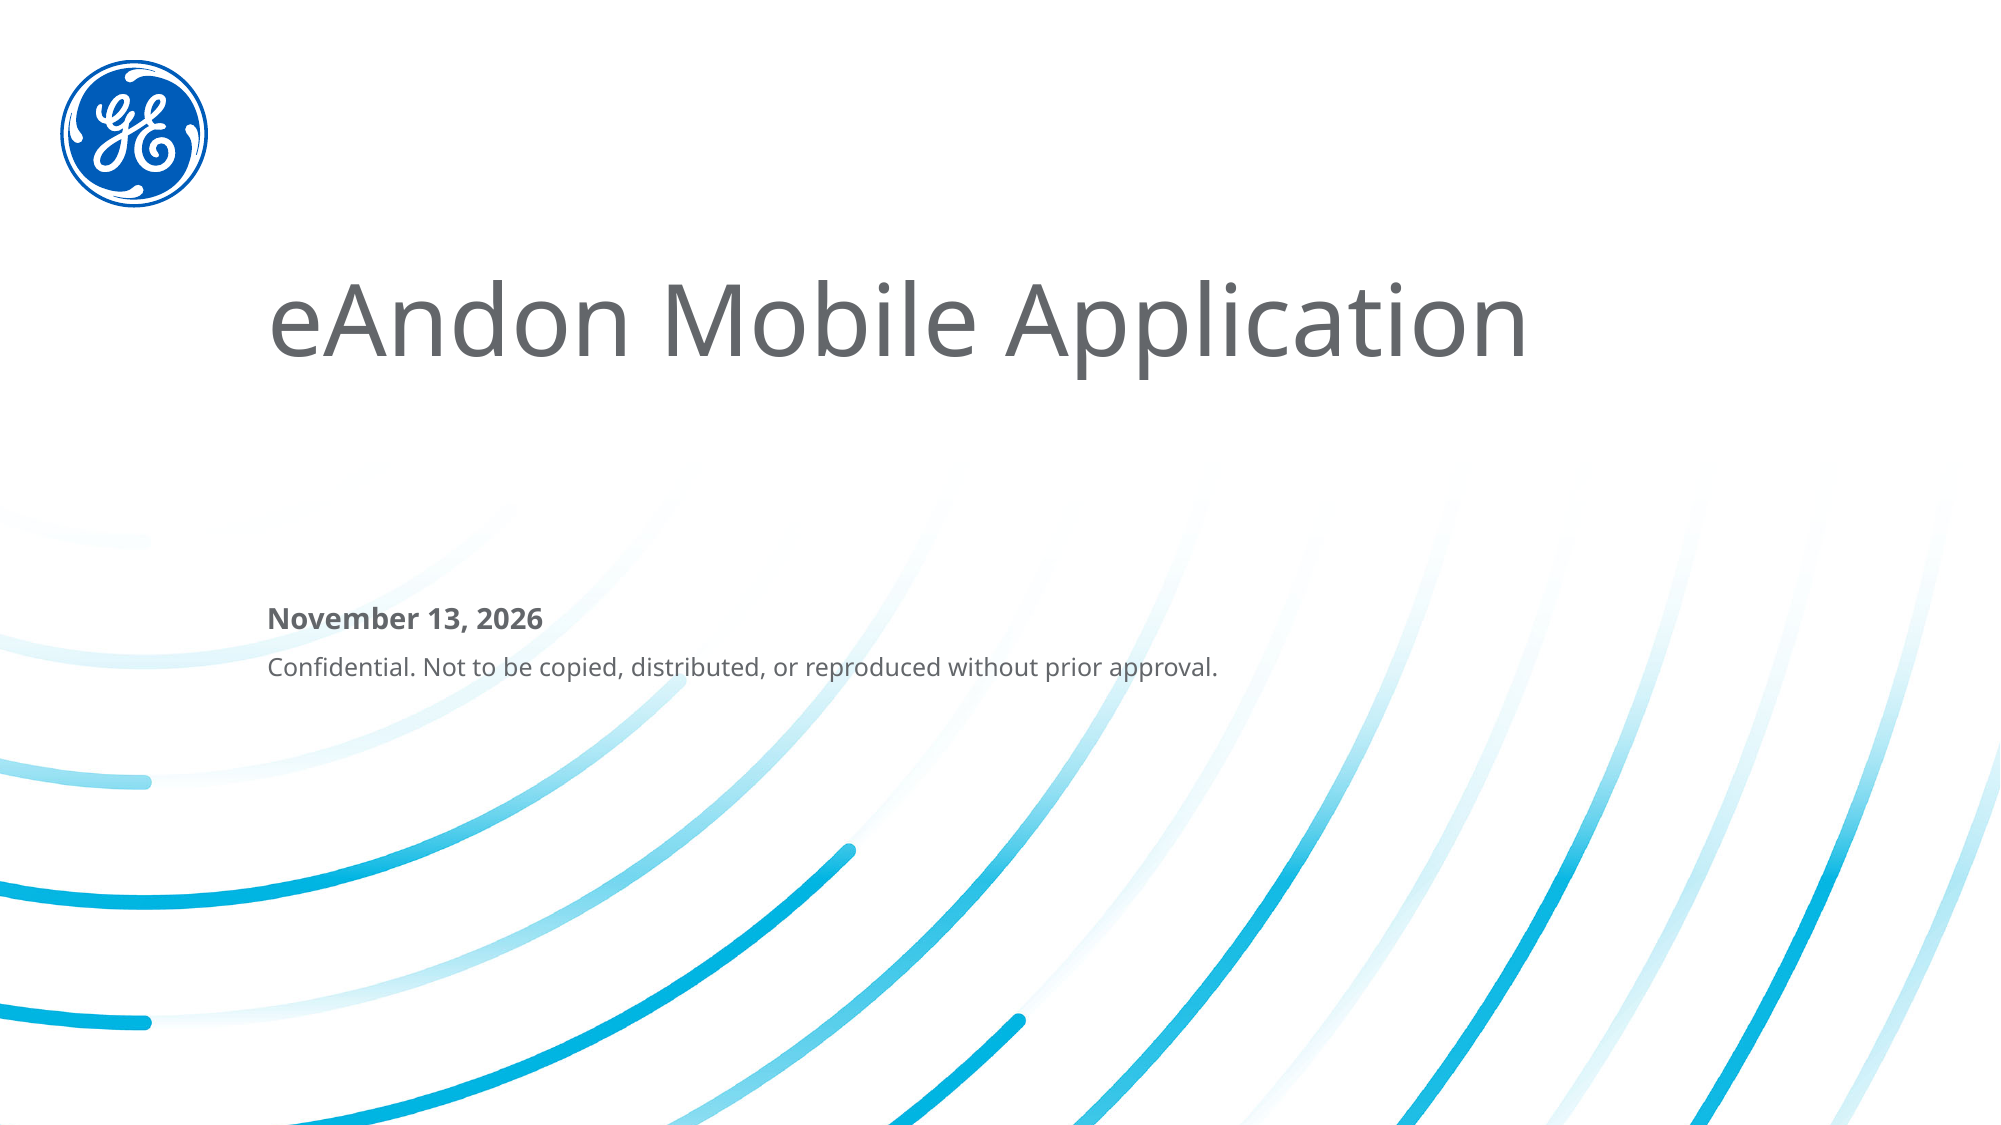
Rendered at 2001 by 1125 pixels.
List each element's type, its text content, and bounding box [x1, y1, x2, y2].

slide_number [266, 600, 1000, 642]
title eAndon Mobile Application [267, 270, 1744, 526]
picture [0, 0, 2001, 1125]
